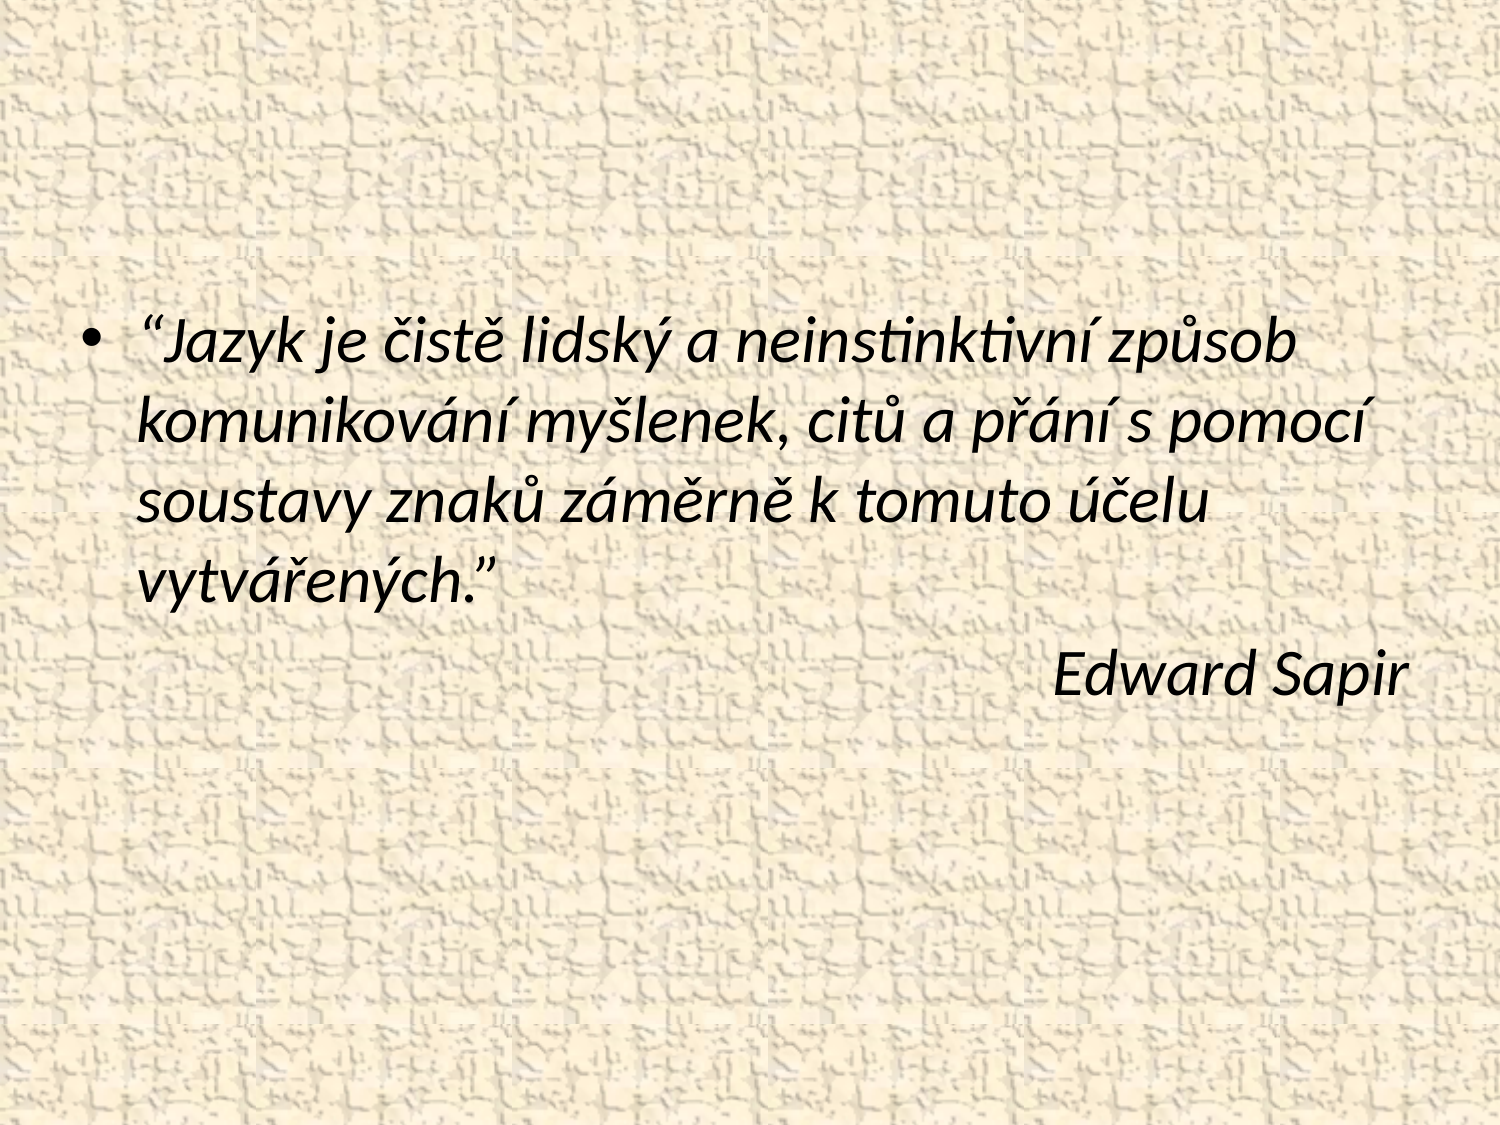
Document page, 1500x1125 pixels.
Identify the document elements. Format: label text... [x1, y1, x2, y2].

list “Jazyk je čistě lidský a neinstinktivní způsob komunikování myšlenek, citů a přání s pomocí soustavy znaků záměrně k tomuto účelu vytvářených.” Edward Sapir [64, 101, 1425, 1005]
picture [0, 0, 1500, 1125]
